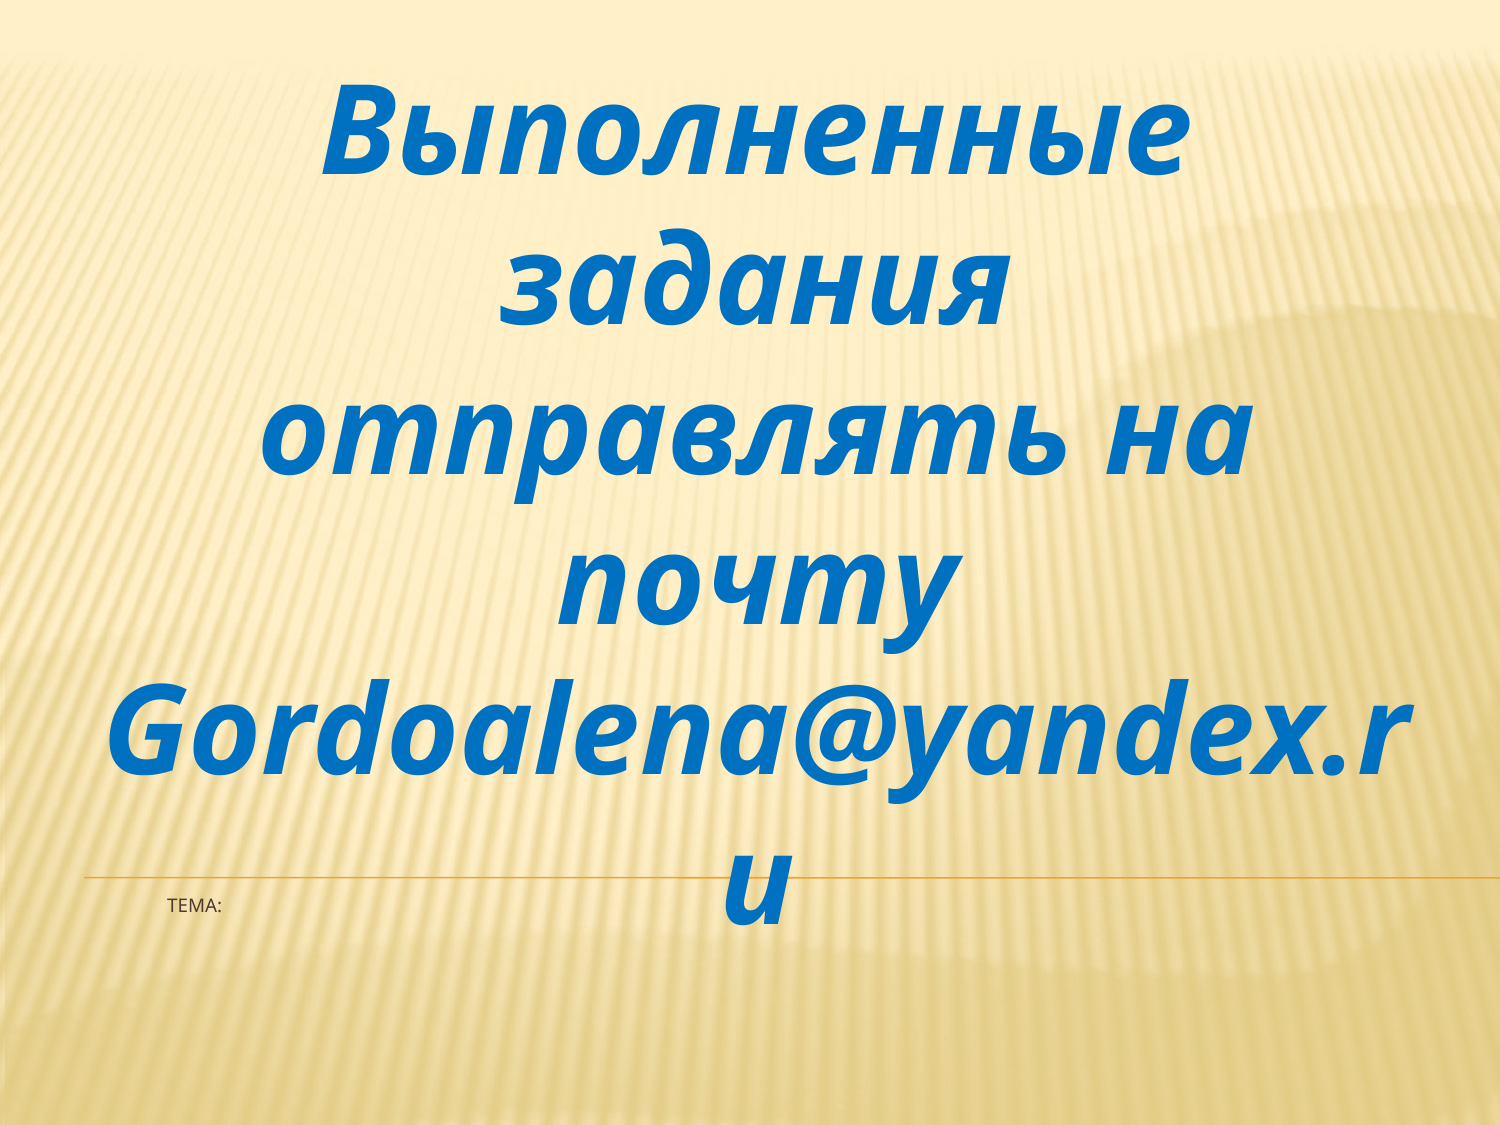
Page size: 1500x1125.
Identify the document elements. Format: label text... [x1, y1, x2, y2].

text_box Выполненные задания отправлять на почту Gordoalena@yandex.ru [65, 41, 1449, 957]
